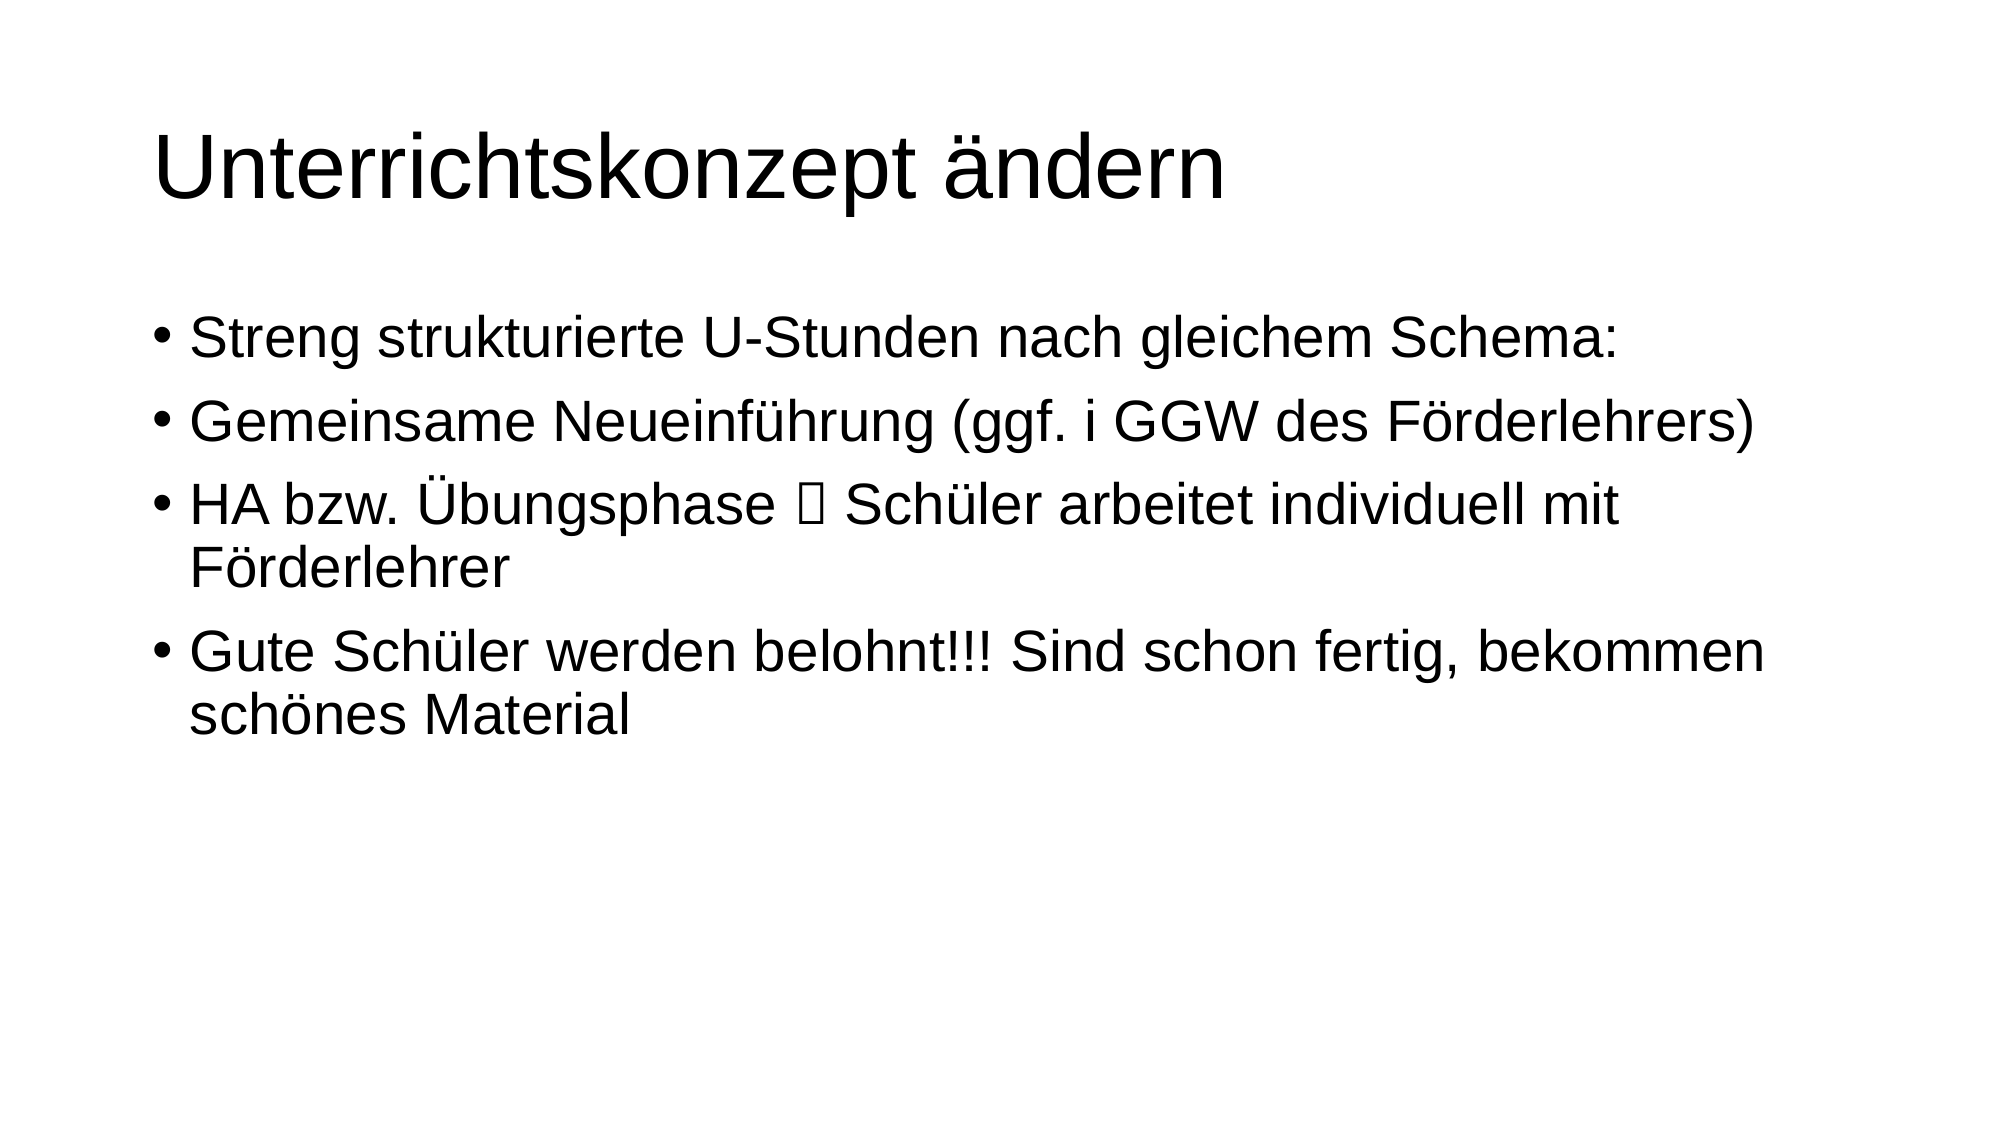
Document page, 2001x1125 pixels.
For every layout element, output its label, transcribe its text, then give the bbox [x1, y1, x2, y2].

title Unterrichtskonzept ändern [137, 59, 1863, 278]
list Streng strukturierte U-Stunden nach gleichem Schema: Gemeinsame Neueinführung (ggf. i GGW des Förderlehrers) HA bzw. Übungsphase  Schüler arbeitet individuell mit Förderlehrer Gute Schüler werden belohnt!!! Sind schon fertig, bekommen schönes Material [137, 299, 1863, 1014]
